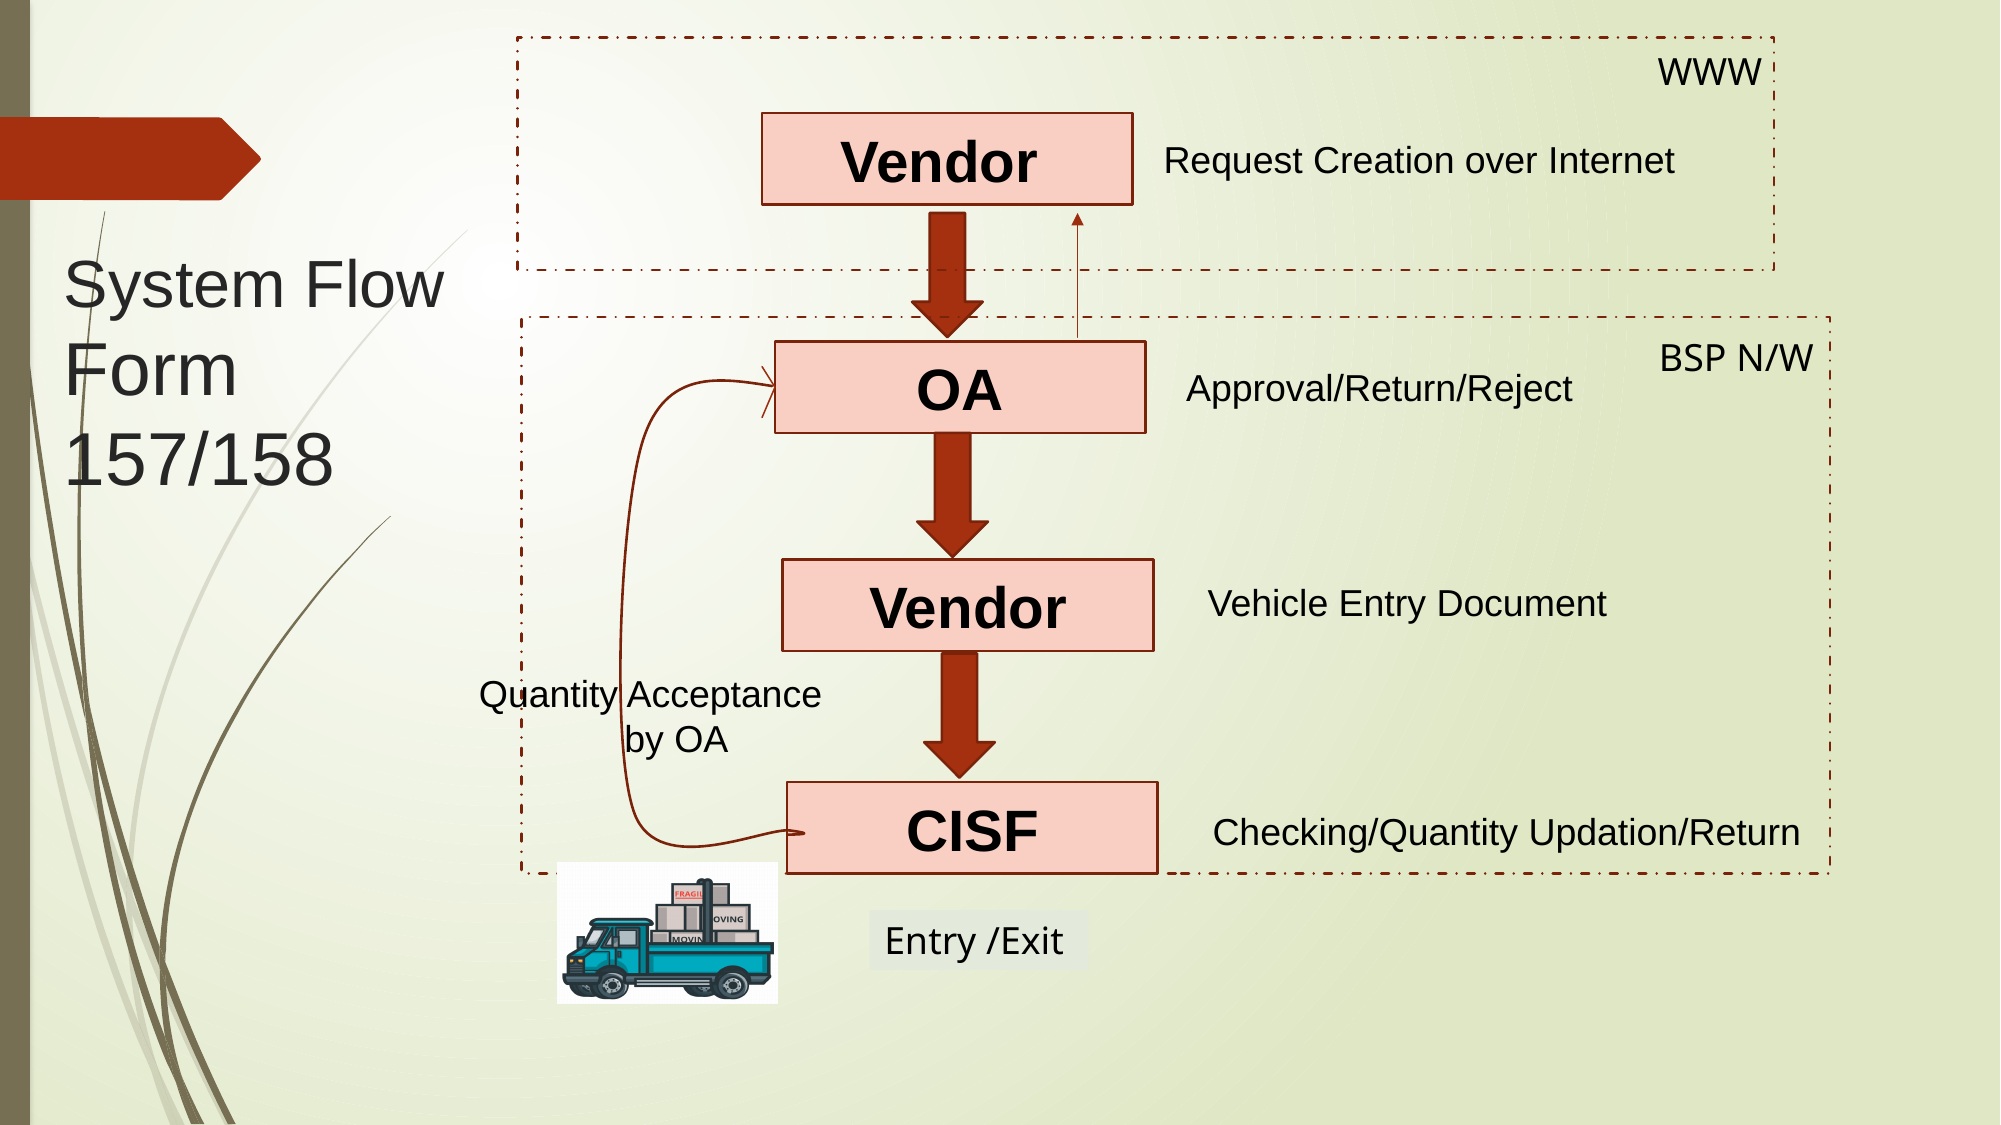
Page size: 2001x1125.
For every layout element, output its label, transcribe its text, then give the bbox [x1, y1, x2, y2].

text_box [910, 270, 984, 317]
text_box [623, 768, 806, 849]
text_box BSP N/W [1644, 326, 1829, 387]
text_box Quantity Acceptance by OA [464, 662, 837, 768]
picture [557, 861, 778, 1004]
text_box WWW [1642, 40, 1778, 101]
title System Flow Form 157/158 [48, 233, 489, 619]
text_box [619, 379, 782, 662]
text_box Entry /Exit [869, 910, 1089, 970]
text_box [761, 366, 776, 386]
text_box [516, 36, 1775, 271]
text_box [520, 316, 1831, 875]
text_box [761, 386, 776, 418]
